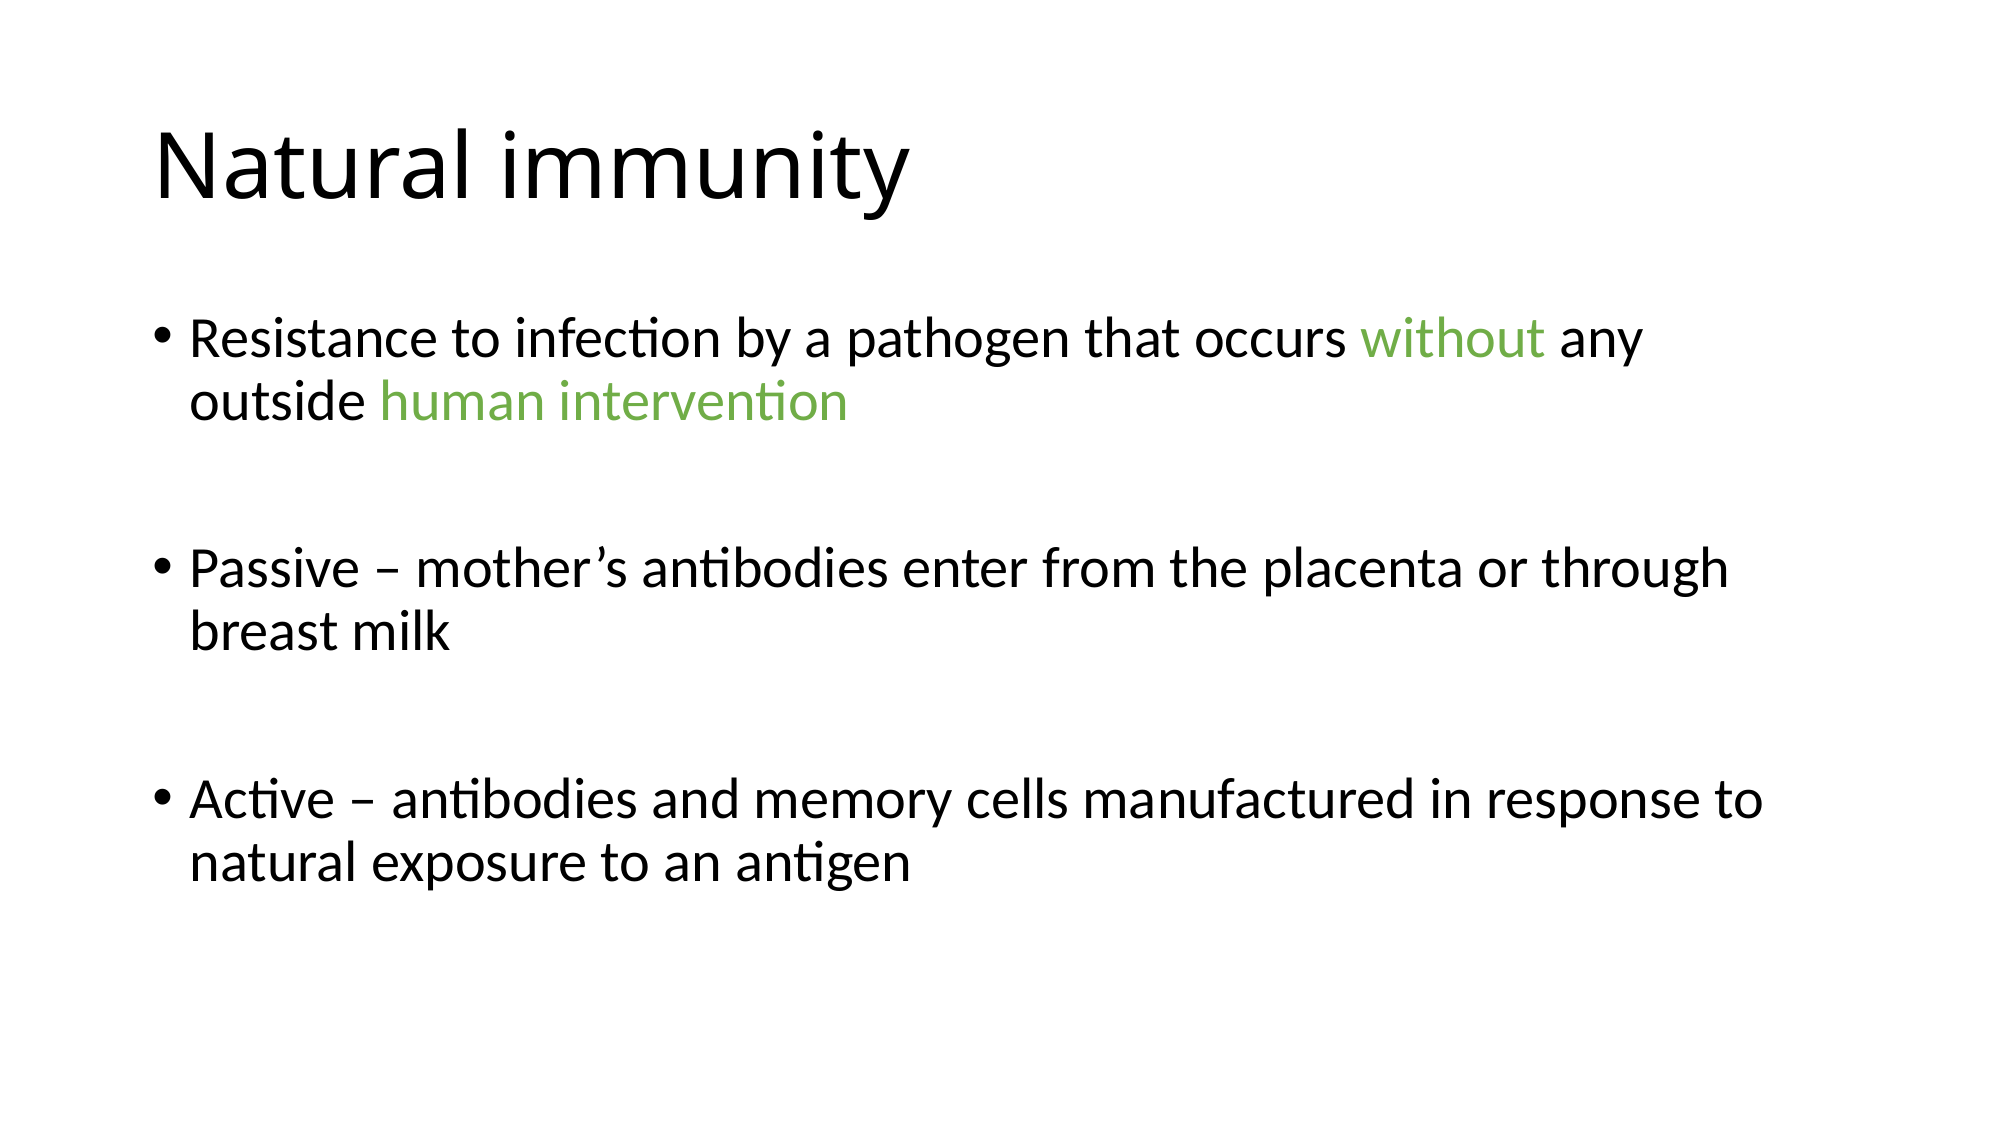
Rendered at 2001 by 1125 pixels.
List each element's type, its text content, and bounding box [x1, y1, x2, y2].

title Natural immunity [137, 59, 1863, 278]
list Resistance to infection by a pathogen that occurs without any outside human intervention Passive – mother’s antibodies enter from the placenta or through breast milk Active – antibodies and memory cells manufactured in response to natural exposure to an antigen [137, 299, 1807, 1014]
